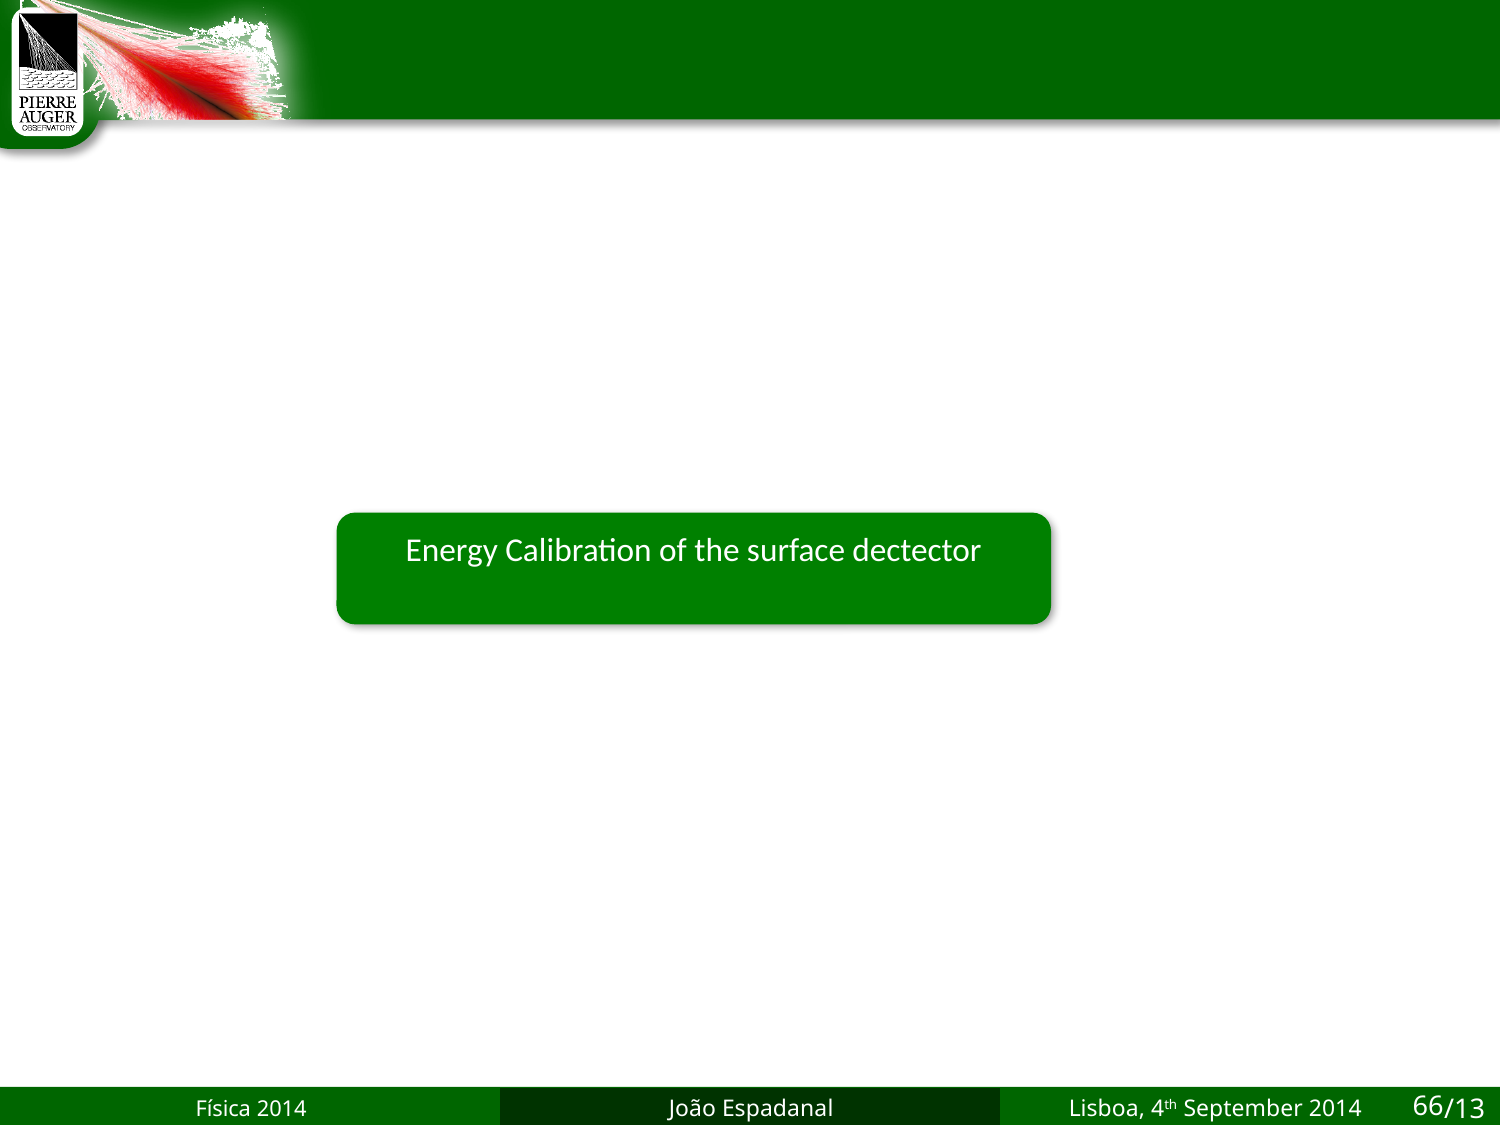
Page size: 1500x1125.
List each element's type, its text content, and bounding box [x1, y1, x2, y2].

slide_number 66 [1381, 1088, 1459, 1125]
picture [19, 0, 292, 132]
